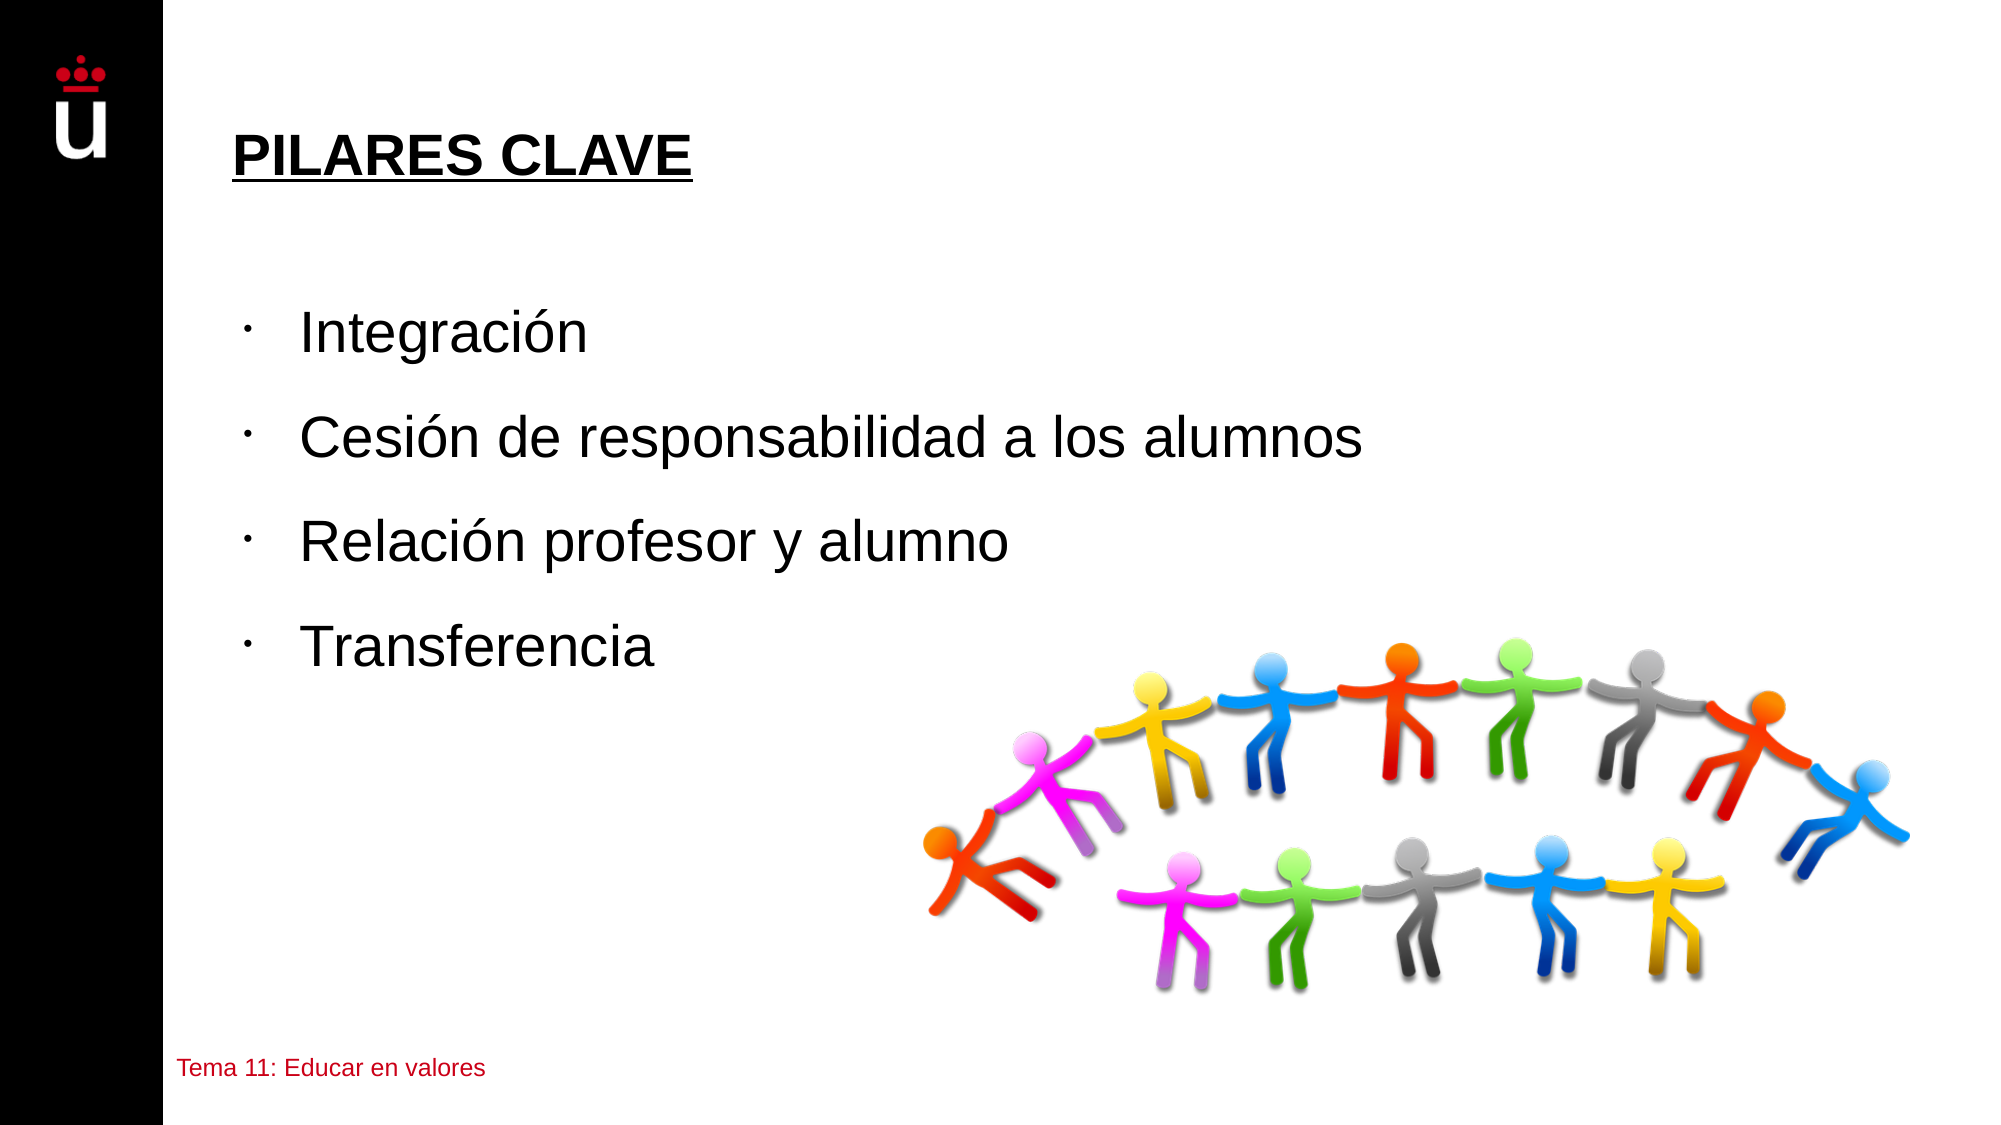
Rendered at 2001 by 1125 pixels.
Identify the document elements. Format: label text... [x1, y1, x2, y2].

picture [55, 55, 117, 165]
text_box PILARES CLAVE [232, 101, 1677, 203]
list Tema 11: Educar en valores [173, 1064, 657, 1124]
picture [922, 571, 1910, 1065]
text_box Integración Cesión de responsabilidad a los alumnos Relación profesor y alumno Transferencia [243, 258, 2000, 754]
